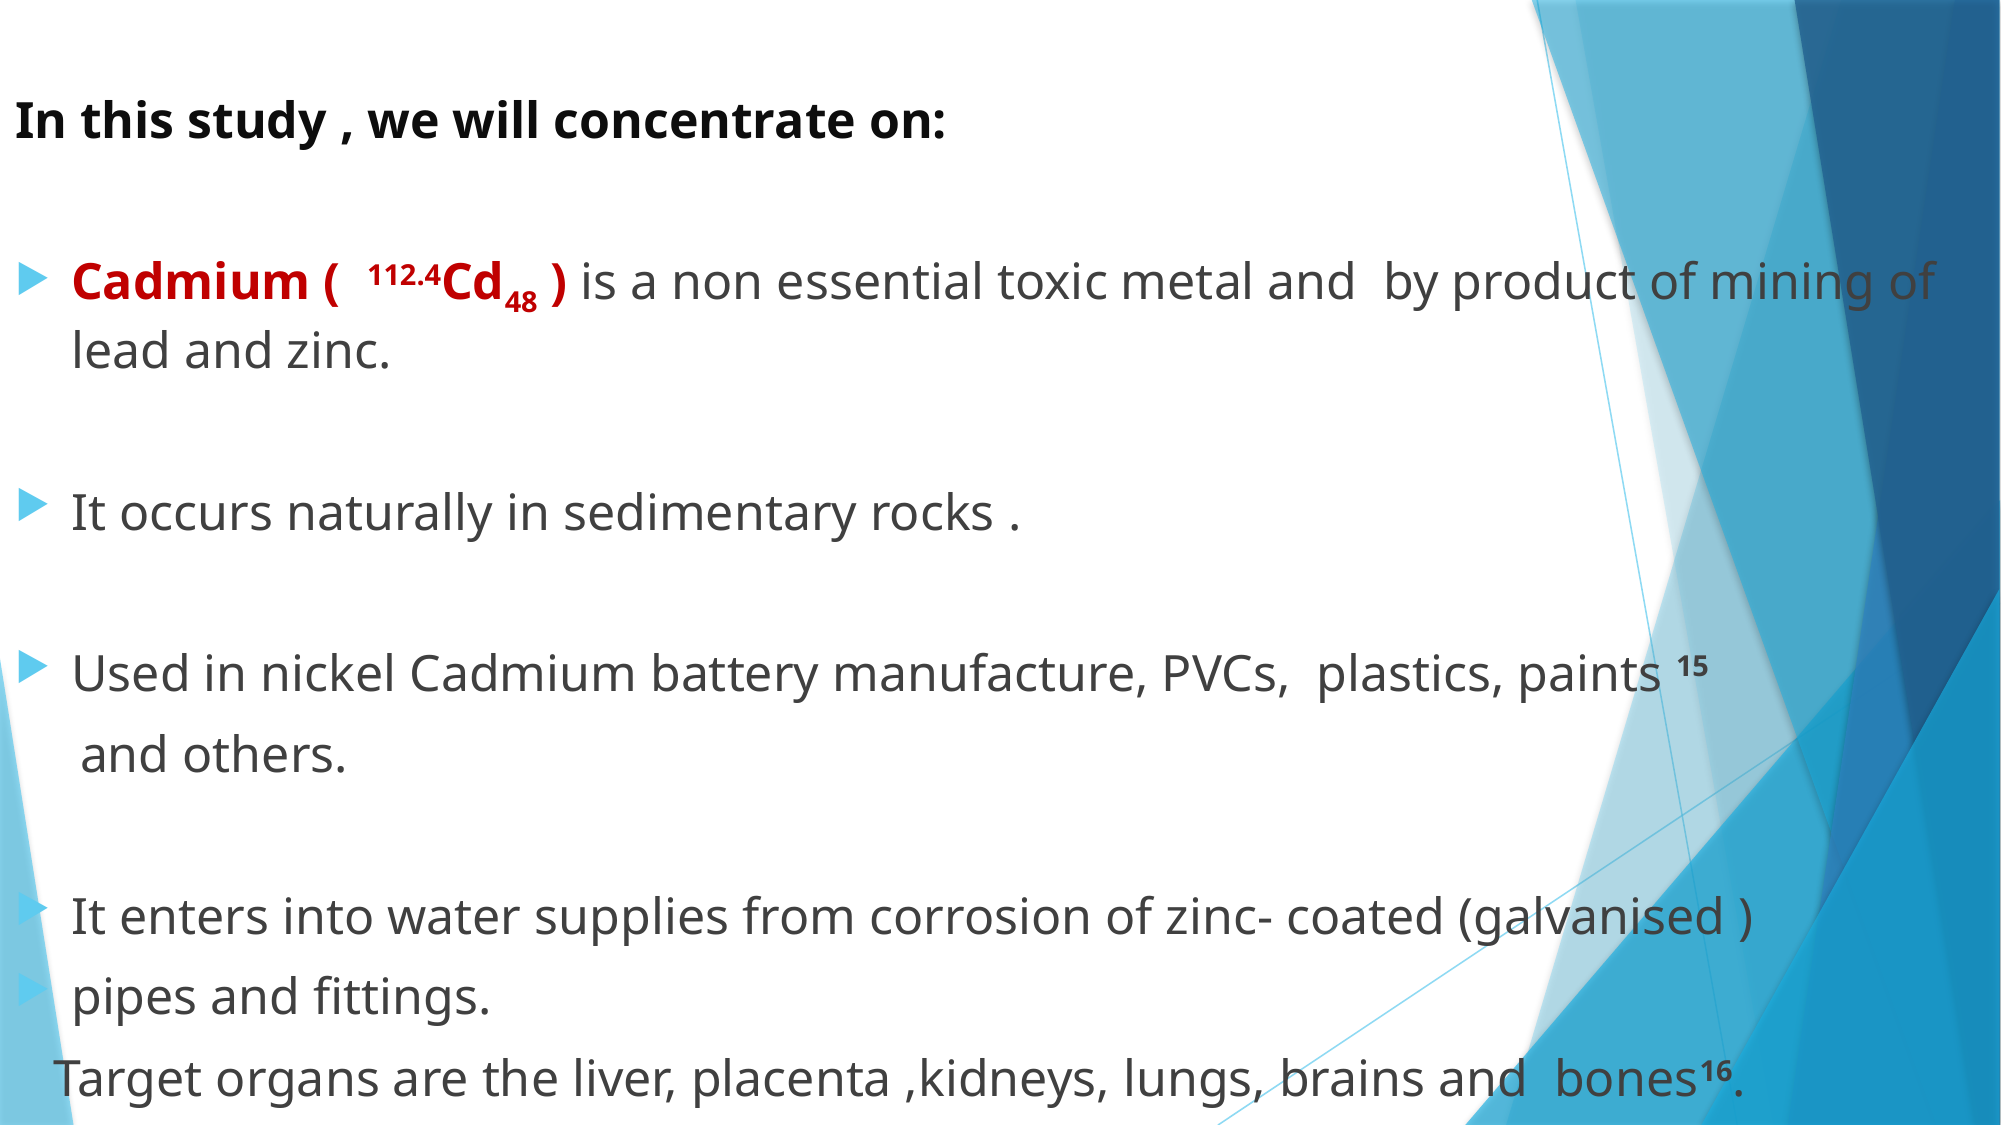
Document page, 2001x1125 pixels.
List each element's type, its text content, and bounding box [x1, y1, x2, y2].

list In this study , we will concentrate on: Cadmium ( 112.4Cd48 ) is a non essential toxic metal and by product of mining of lead and zinc. It occurs naturally in sedimentary rocks . Used in nickel Cadmium battery manufacture, PVCs, plastics, paints 15 and others. It enters into water supplies from corrosion of zinc- coated (galvanised ) pipes and fittings. Target organs are the liver, placenta ,kidneys, lungs, brains and bones16. [0, 0, 2000, 1125]
